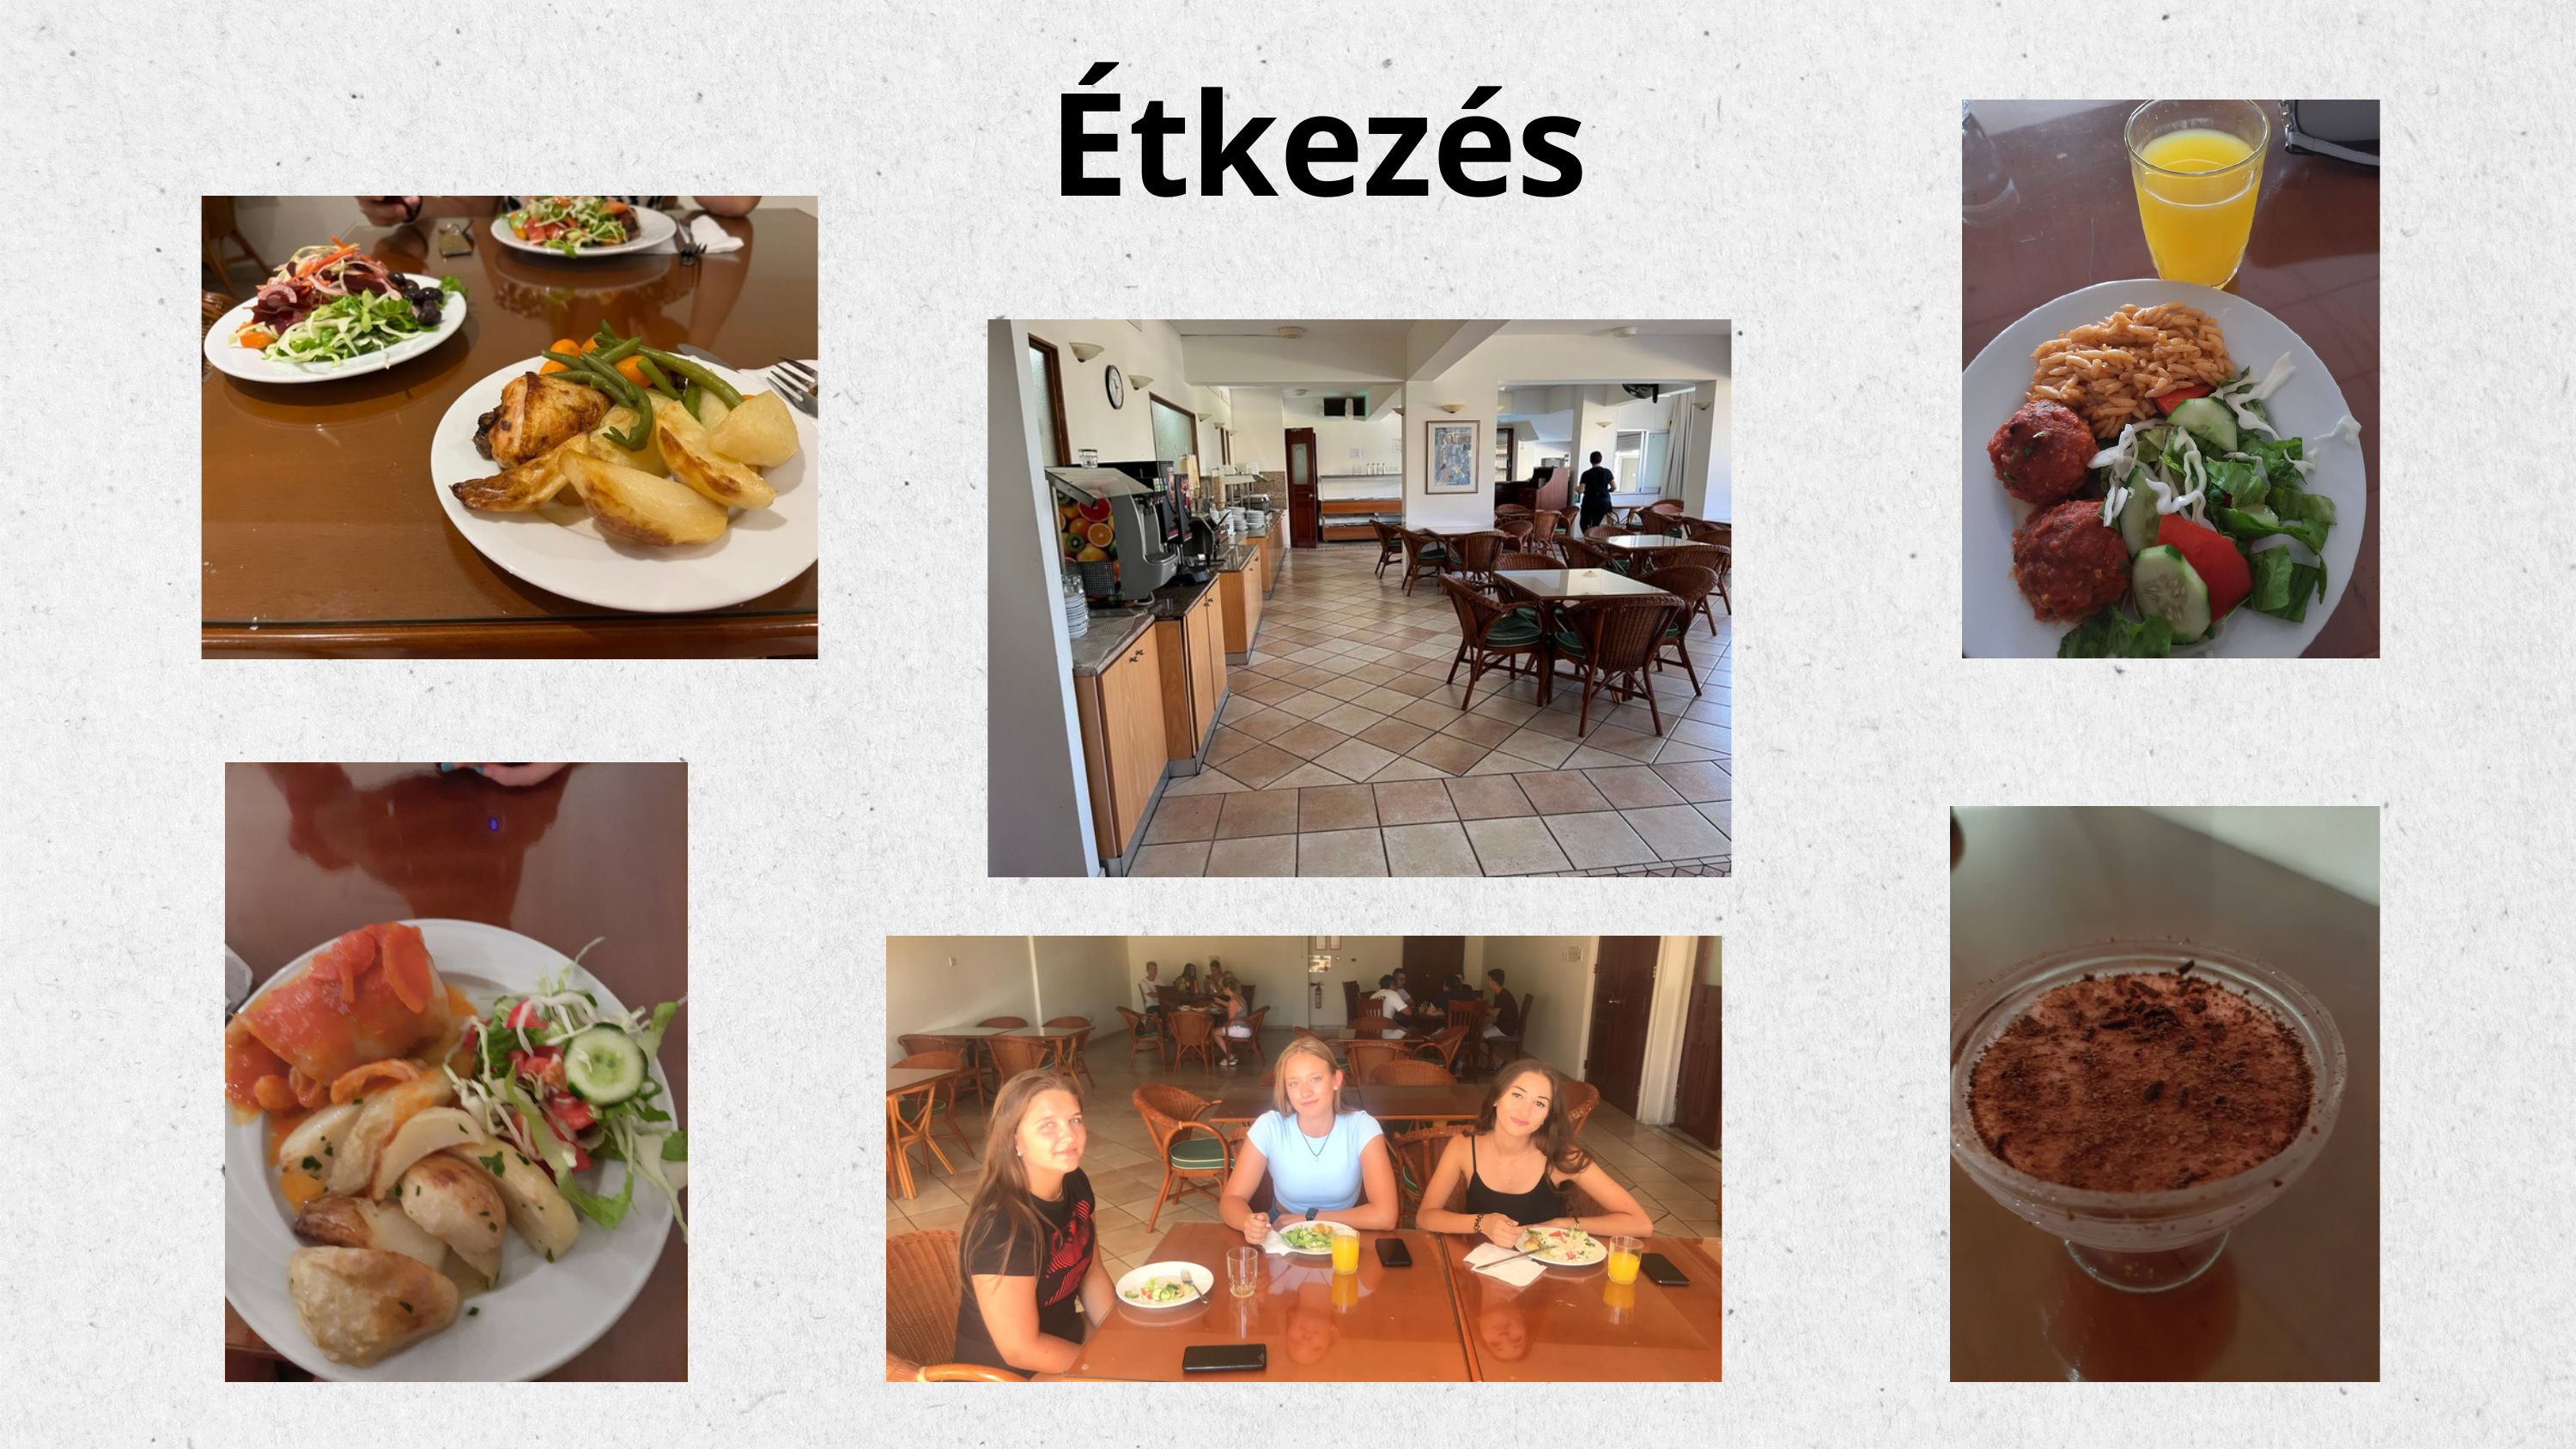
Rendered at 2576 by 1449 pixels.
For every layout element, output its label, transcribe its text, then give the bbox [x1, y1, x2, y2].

text_box [987, 319, 1732, 878]
text_box [886, 936, 1722, 1382]
text_box [1962, 100, 2380, 659]
text_box [225, 762, 688, 1382]
text_box Étkezés [886, 79, 1751, 225]
picture [0, 0, 2576, 1449]
text_box [1950, 806, 2380, 1382]
text_box [201, 196, 818, 659]
